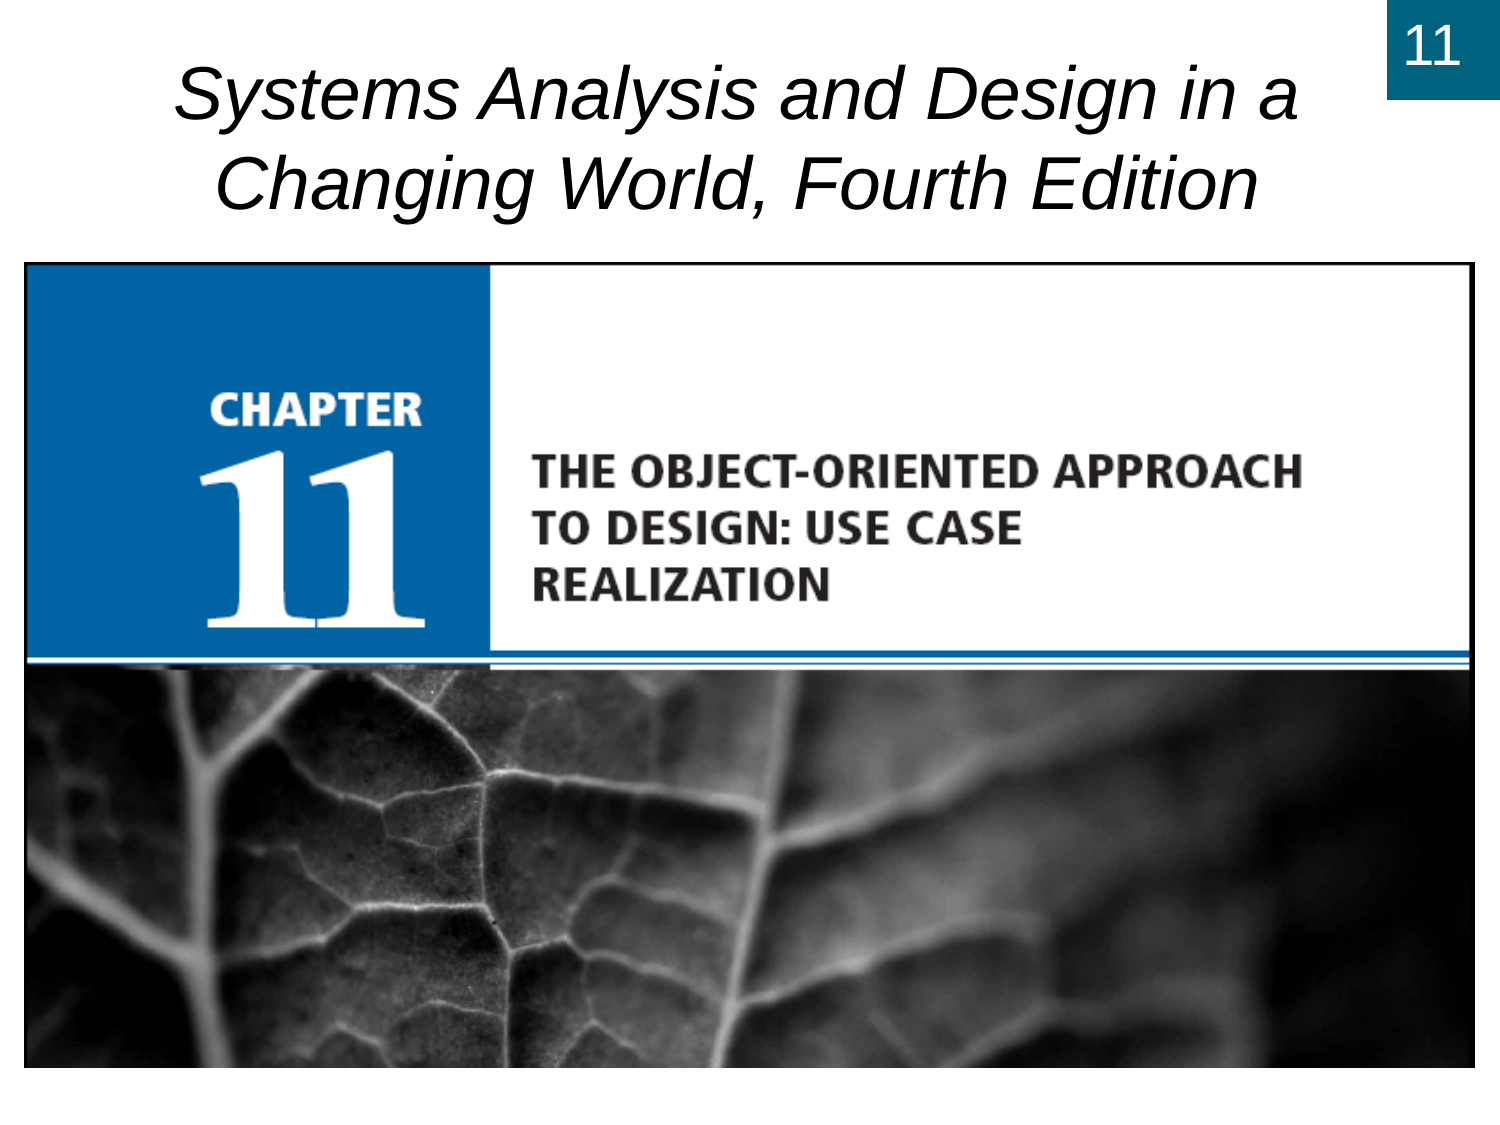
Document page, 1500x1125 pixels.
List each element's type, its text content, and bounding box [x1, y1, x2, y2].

subtitle Systems Analysis and Design in a Changing World, Fourth Edition [99, 36, 1376, 260]
picture [24, 262, 1476, 1069]
